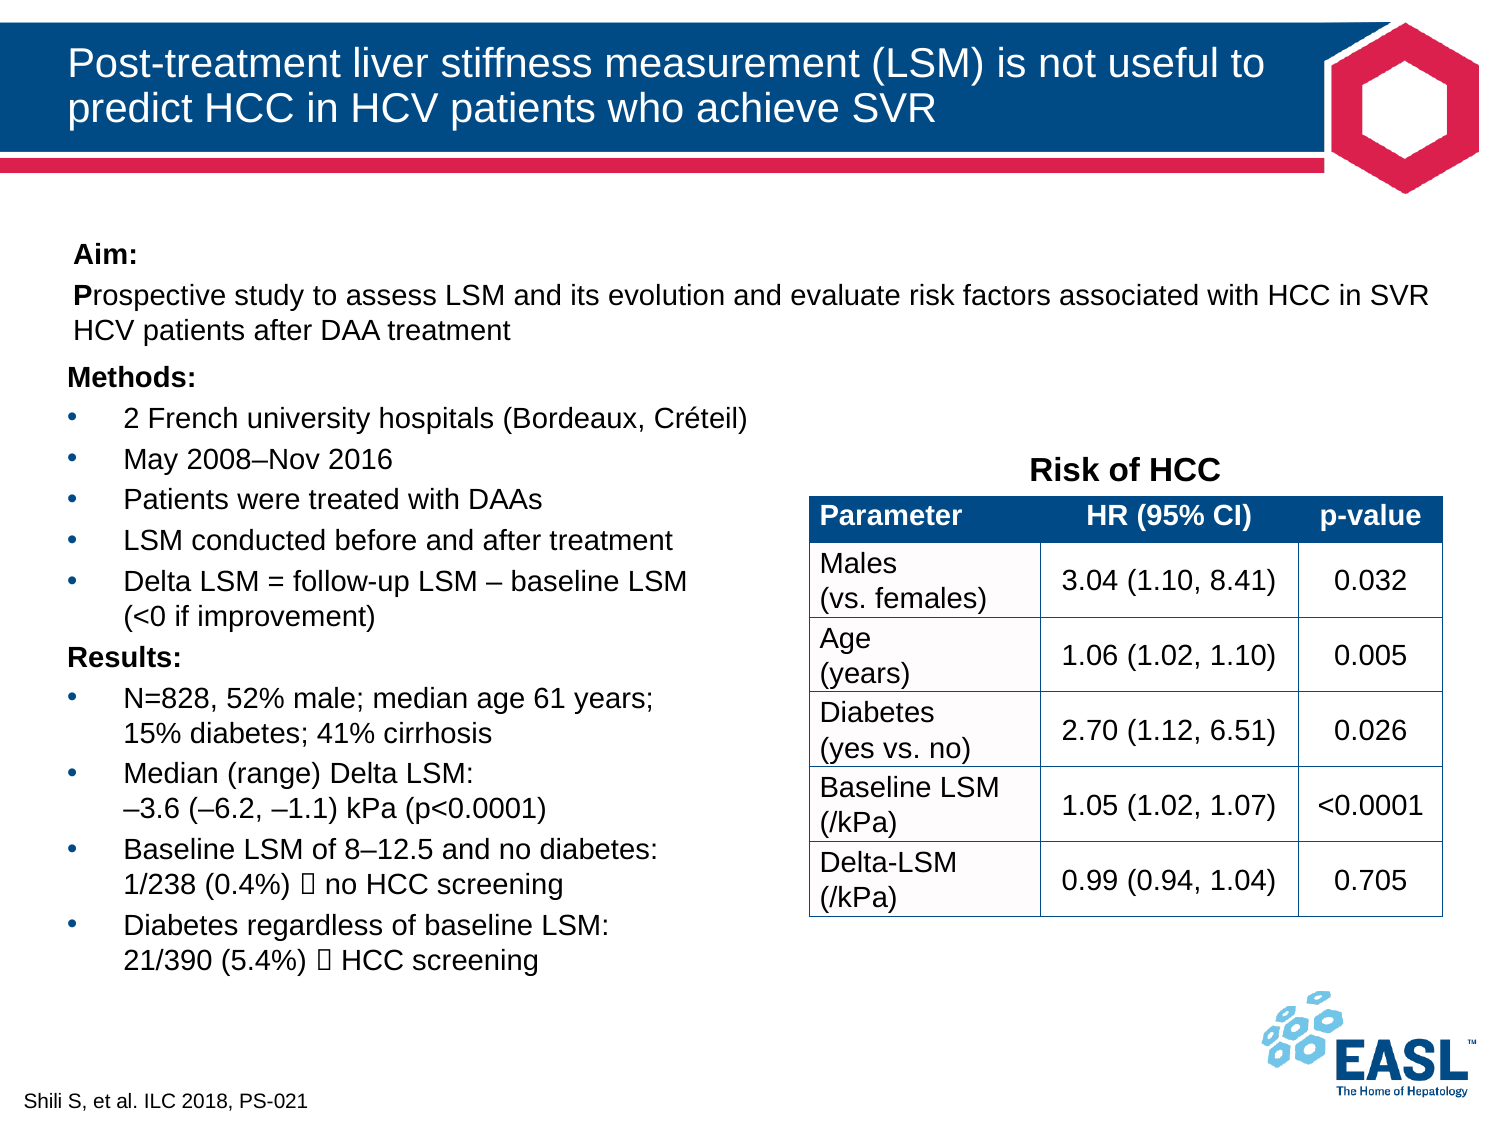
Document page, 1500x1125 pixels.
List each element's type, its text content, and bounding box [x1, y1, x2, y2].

list Shili S, et al. ILC 2018, PS-021 [0, 1039, 1234, 1125]
table_cell Males (vs. females) [845, 543, 1040, 617]
table_cell Diabetes (yes vs. no) [845, 692, 1040, 766]
table_header Parameter [845, 497, 1040, 542]
table_cell 2.70 (1.12, 6.51) [1041, 692, 1298, 766]
picture [0, 22, 1479, 194]
table_cell 0.026 [1299, 692, 1442, 766]
table_header p-value [1299, 497, 1442, 542]
table_cell <0.0001 [1299, 767, 1442, 841]
table_cell Baseline LSM (/kPa) [845, 767, 1040, 841]
text_box Methods: 2 French university hospitals (Bordeaux, Créteil) May 2008–Nov 2016 Patients were treated with DAAs LSM conducted before and after treatment Delta LSM = follow-up LSM – baseline LSM (<0 if improvement) Results: N=828, 52% male; median age 61 years; 15% diabetes; 41% cirrhosis Median (range) Delta LSM: –3.6 (–6.2, –1.1) kPa (p<0.0001) Baseline LSM of 8–12.5 and no diabetes: 1/238 (0.4%)  no HCC screening Diabetes regardless of baseline LSM: 21/390 (5.4%)  HCC screening [52, 350, 845, 1025]
table_cell 0.705 [1299, 842, 1442, 916]
list Aim: Prospective study to assess LSM and its evolution and evaluate risk factors associated with HCC in SVR HCV patients after DAA treatment [58, 228, 1454, 882]
text_box Risk of HCC [845, 440, 1442, 496]
table_cell 3.04 (1.10, 8.41) [1041, 543, 1298, 617]
table_cell 0.032 [1299, 543, 1442, 617]
picture [1257, 987, 1479, 1100]
table_cell 0.005 [1299, 618, 1442, 691]
table_cell 1.05 (1.02, 1.07) [1041, 767, 1298, 841]
table_cell 1.06 (1.02, 1.10) [1041, 618, 1298, 691]
title Post-treatment liver stiffness measurement (LSM) is not useful to predict HCC in HCV patients who achieve SVR [52, 23, 1306, 150]
table_cell Delta-LSM (/kPa) [845, 842, 1040, 916]
table_header HR (95% CI) [1041, 497, 1298, 542]
table_cell 0.99 (0.94, 1.04) [1041, 842, 1298, 916]
table_cell Age (years) [845, 618, 1040, 691]
